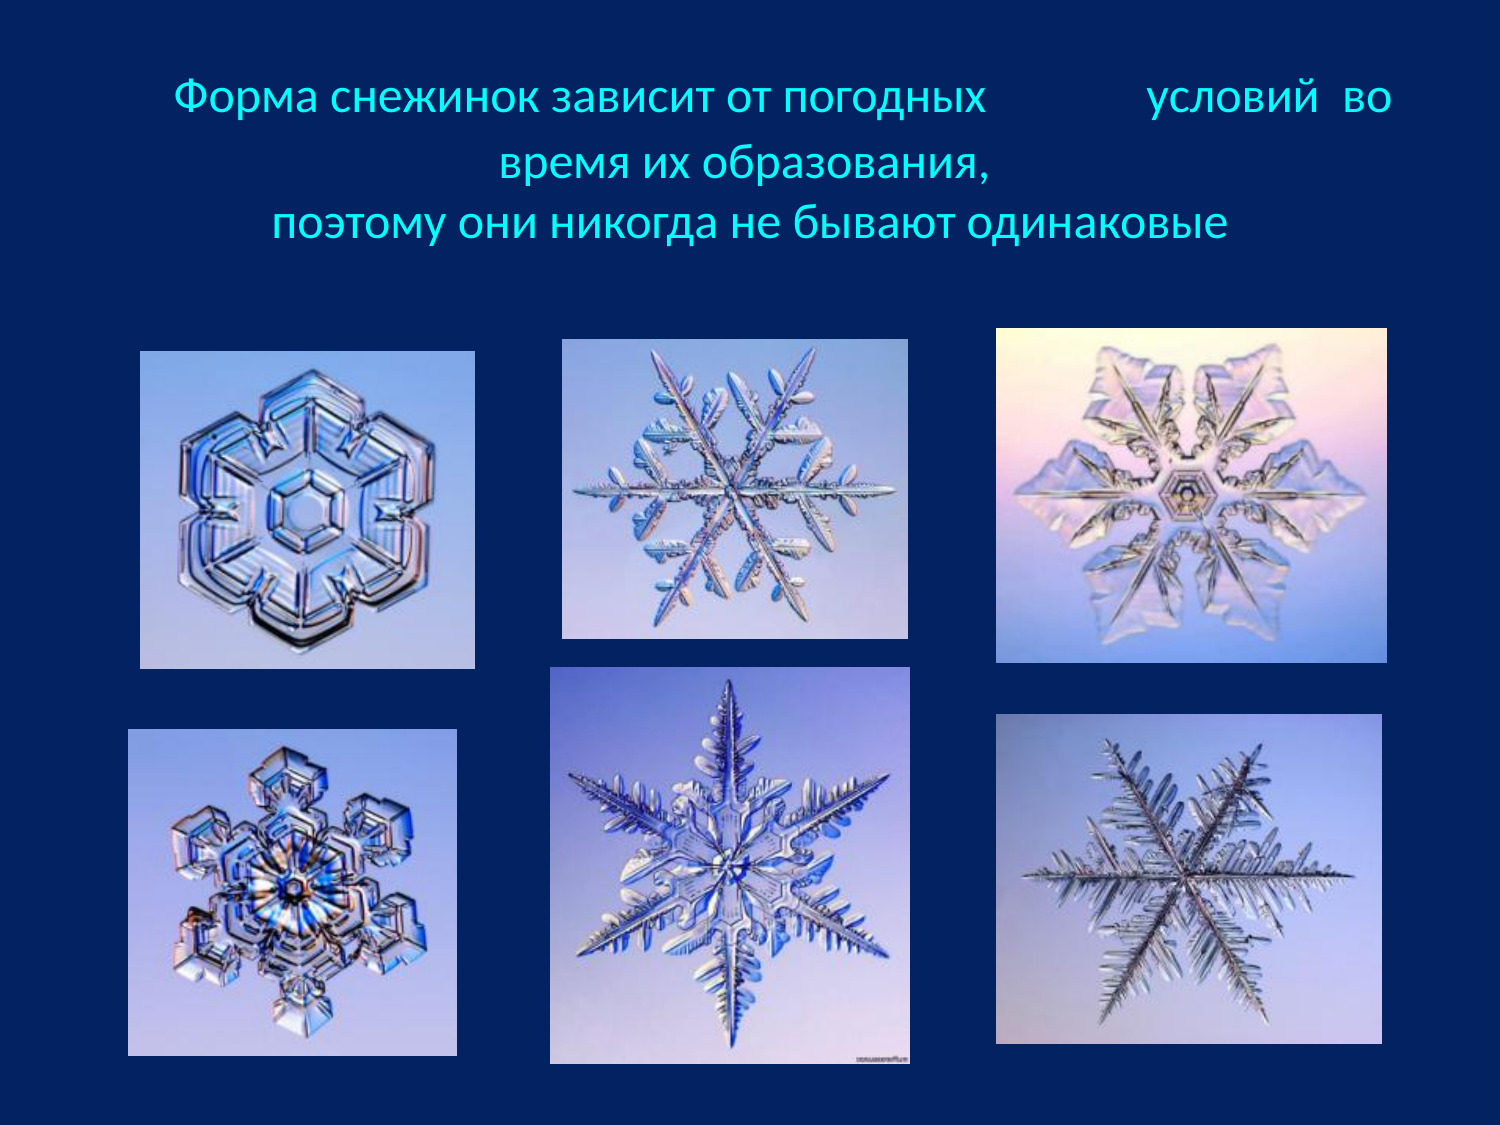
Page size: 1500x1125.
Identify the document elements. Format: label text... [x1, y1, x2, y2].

picture [128, 729, 458, 1056]
picture [562, 339, 908, 639]
picture [995, 327, 1387, 663]
picture [550, 667, 910, 1064]
picture [995, 714, 1382, 1044]
title Форма снежинок зависит от погодных условий во время их образования, поэтому они никогда не бывают одинаковые [75, 45, 1425, 233]
picture [140, 351, 476, 669]
